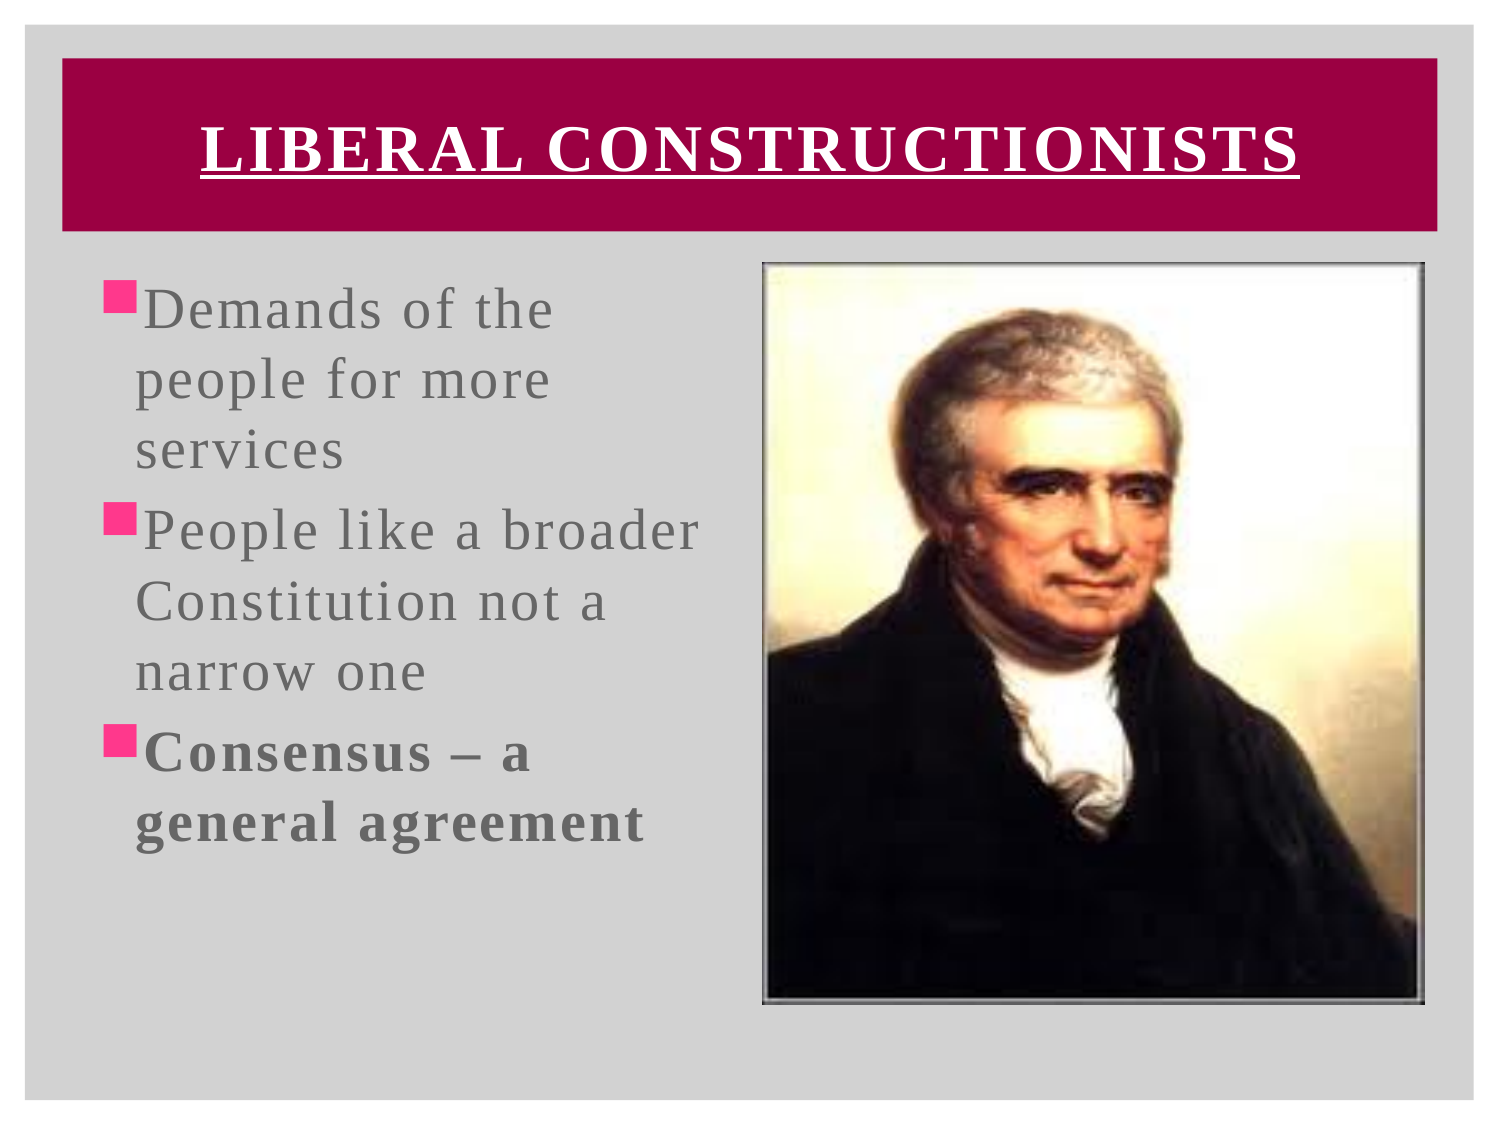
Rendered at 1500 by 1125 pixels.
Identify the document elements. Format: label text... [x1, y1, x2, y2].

list Demands of the people for more services People like a broader Constitution not a narrow one Consensus – a general agreement [75, 262, 738, 1005]
title Liberal Constructionists [62, 58, 1438, 232]
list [762, 262, 1426, 1006]
